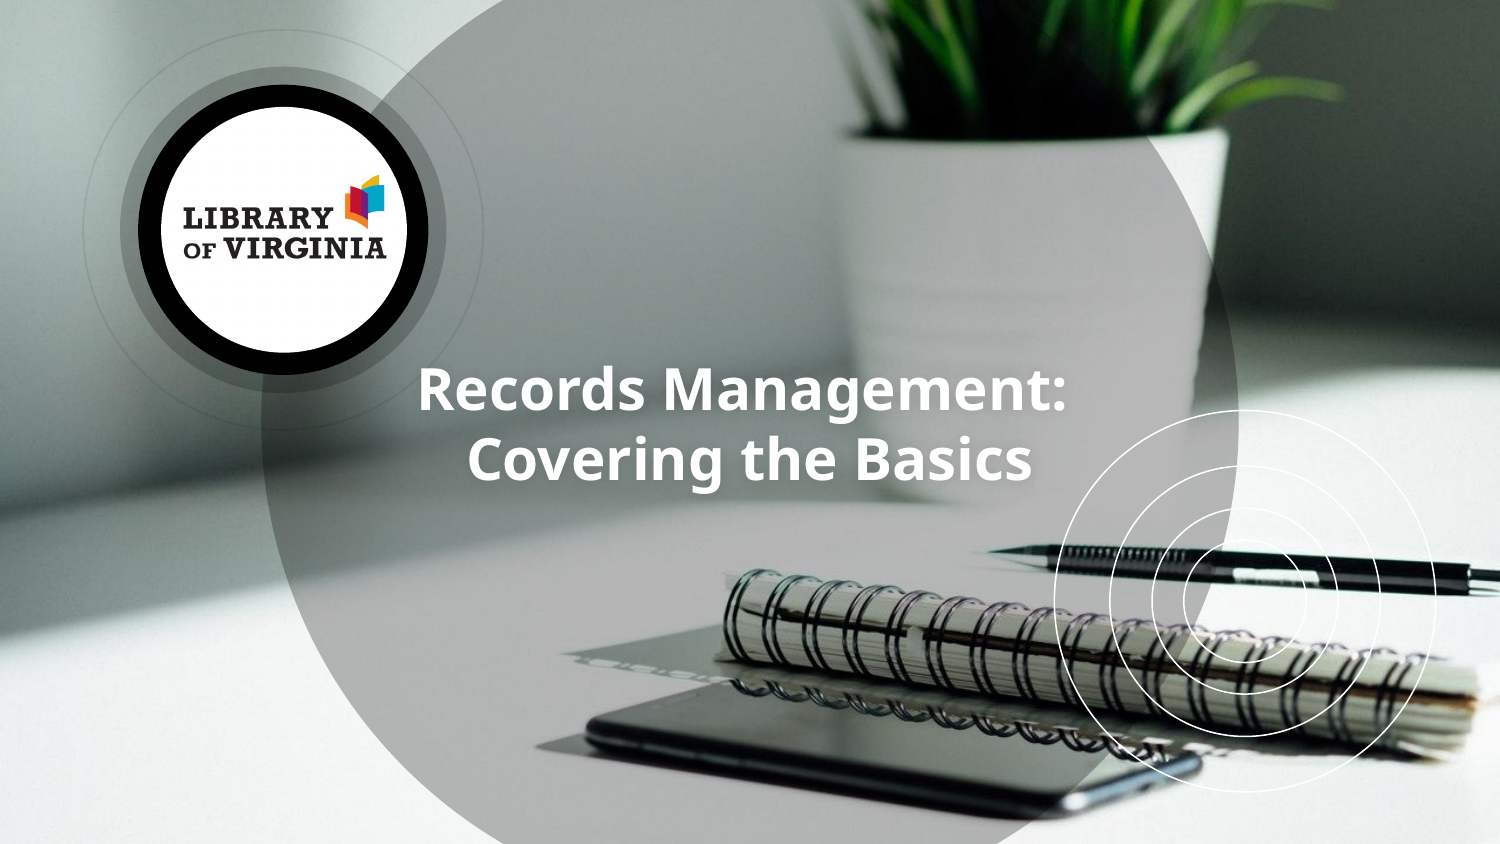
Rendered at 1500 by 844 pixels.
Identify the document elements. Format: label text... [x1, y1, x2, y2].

picture [0, 0, 1500, 844]
title Records Management: Covering the Basics [343, 326, 1157, 517]
